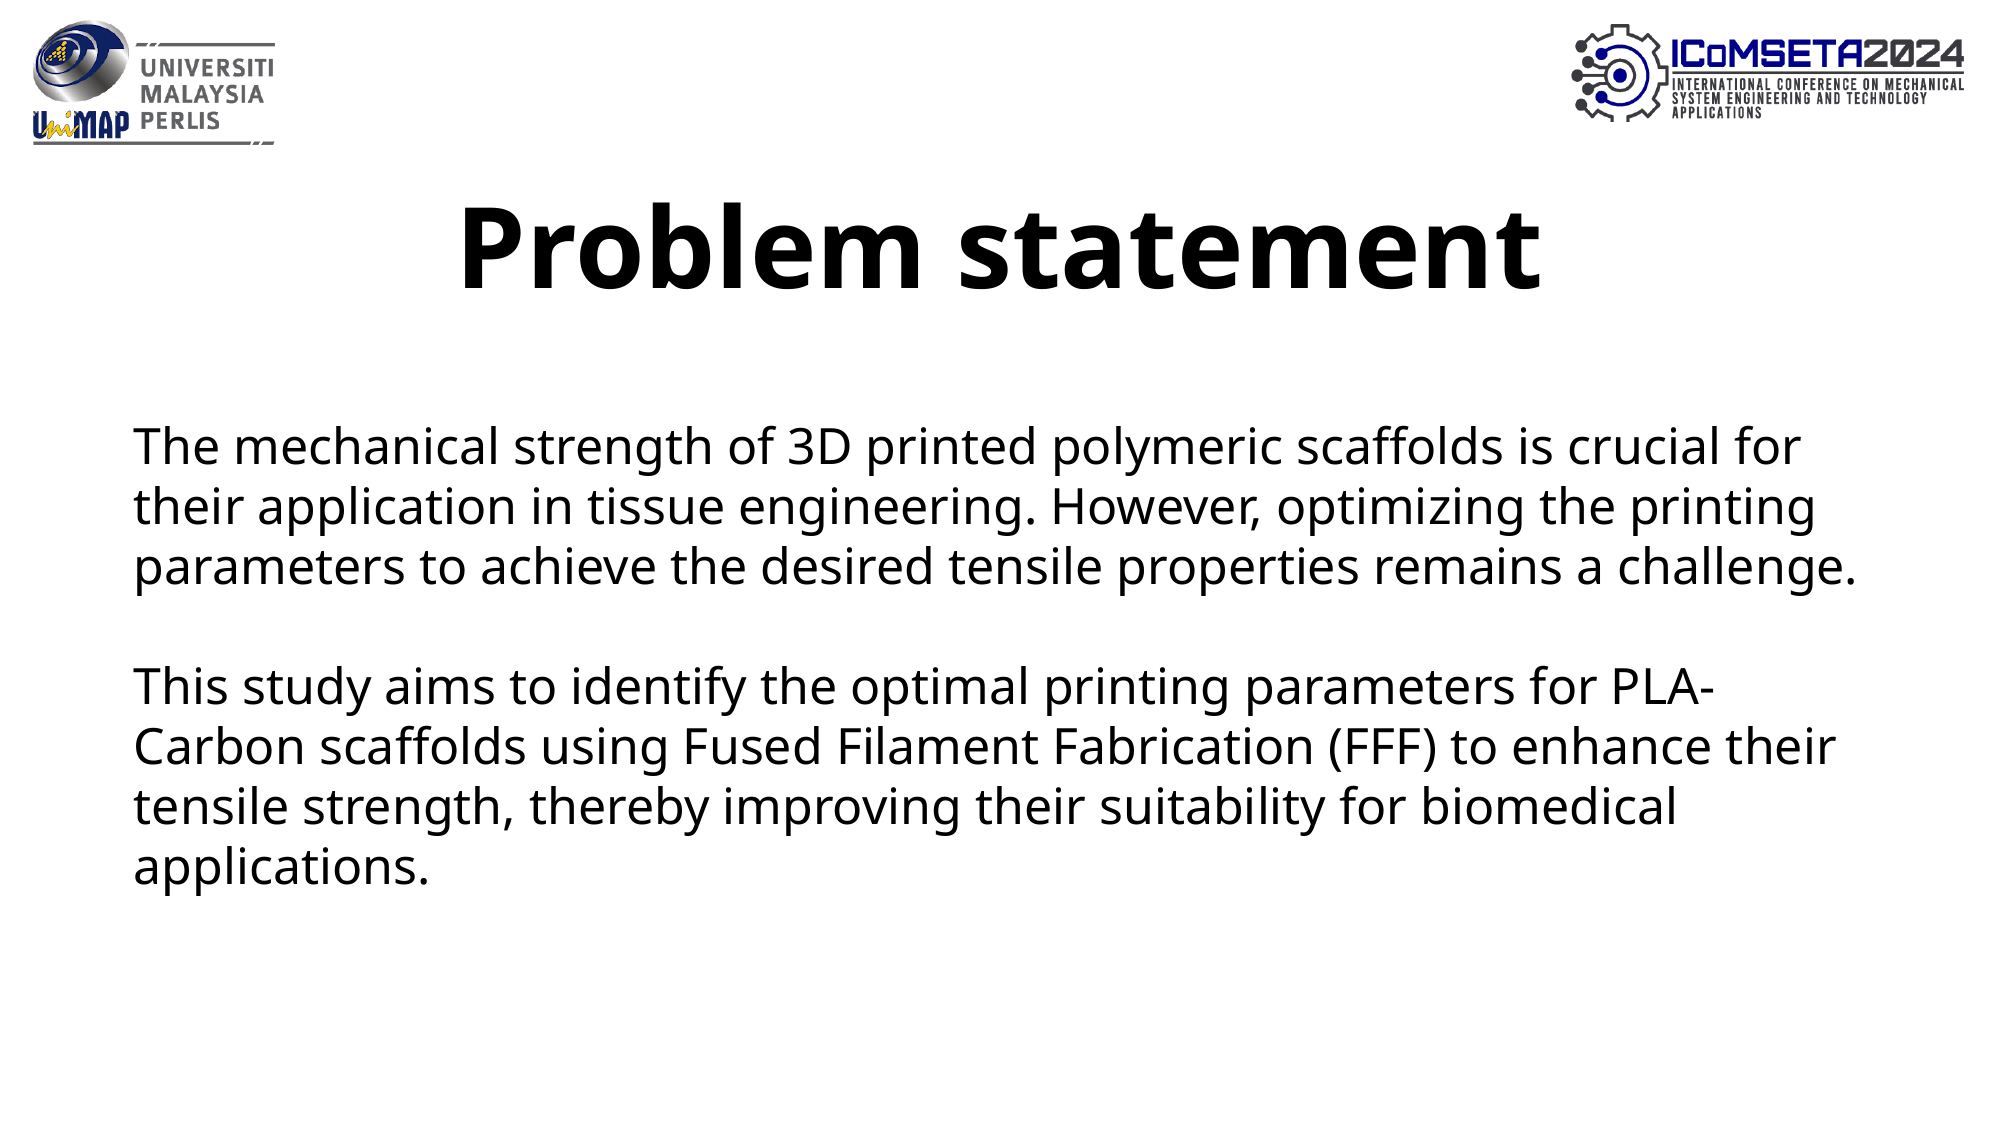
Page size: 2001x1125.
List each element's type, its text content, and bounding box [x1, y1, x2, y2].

text_box The mechanical strength of 3D printed polymeric scaffolds is crucial for their application in tissue engineering. However, optimizing the printing parameters to achieve the desired tensile properties remains a challenge. This study aims to identify the optimal printing parameters for PLA-Carbon scaffolds using Fused Filament Fabrication (FFF) to enhance their tensile strength, thereby improving their suitability for biomedical applications. [119, 347, 1881, 993]
title Problem statement [90, 171, 1910, 321]
picture [1553, 20, 2000, 123]
picture [0, 20, 316, 146]
